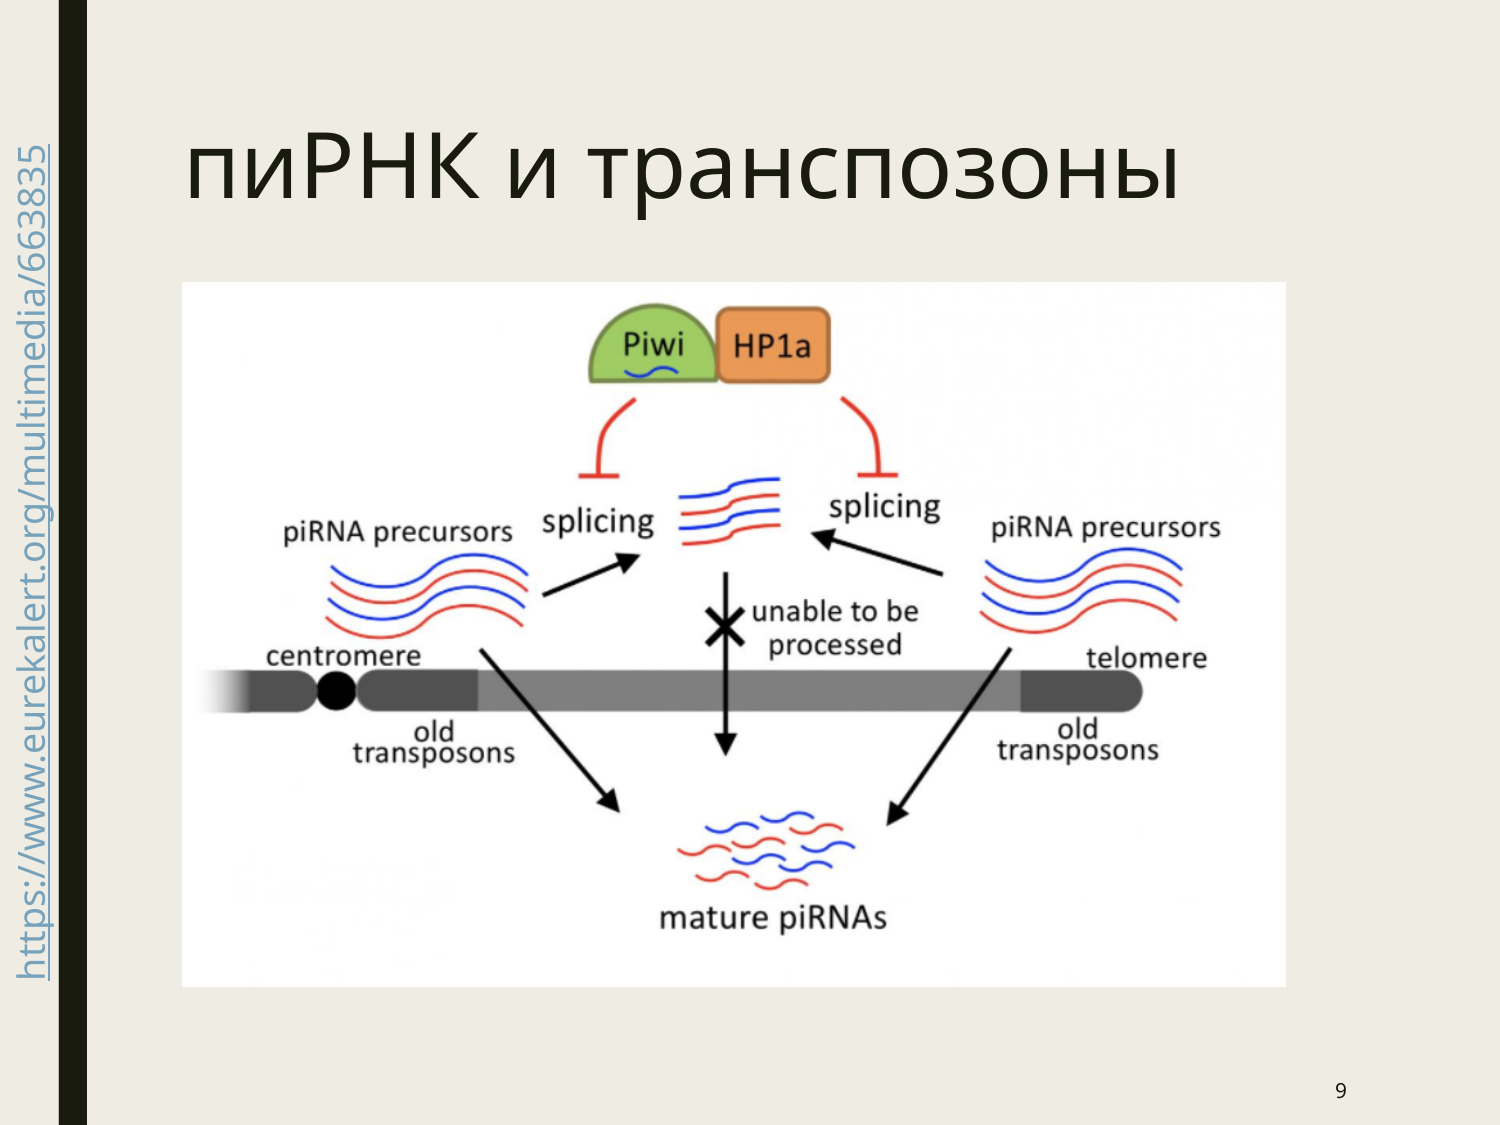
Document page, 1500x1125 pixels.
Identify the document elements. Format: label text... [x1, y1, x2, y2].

slide_number 9 [1165, 1058, 1362, 1125]
text_box https://www.eurekalert.org/multimedia/663835 [0, 129, 66, 996]
title пиРНК и транспозоны [168, 112, 1351, 357]
picture [182, 282, 1286, 987]
